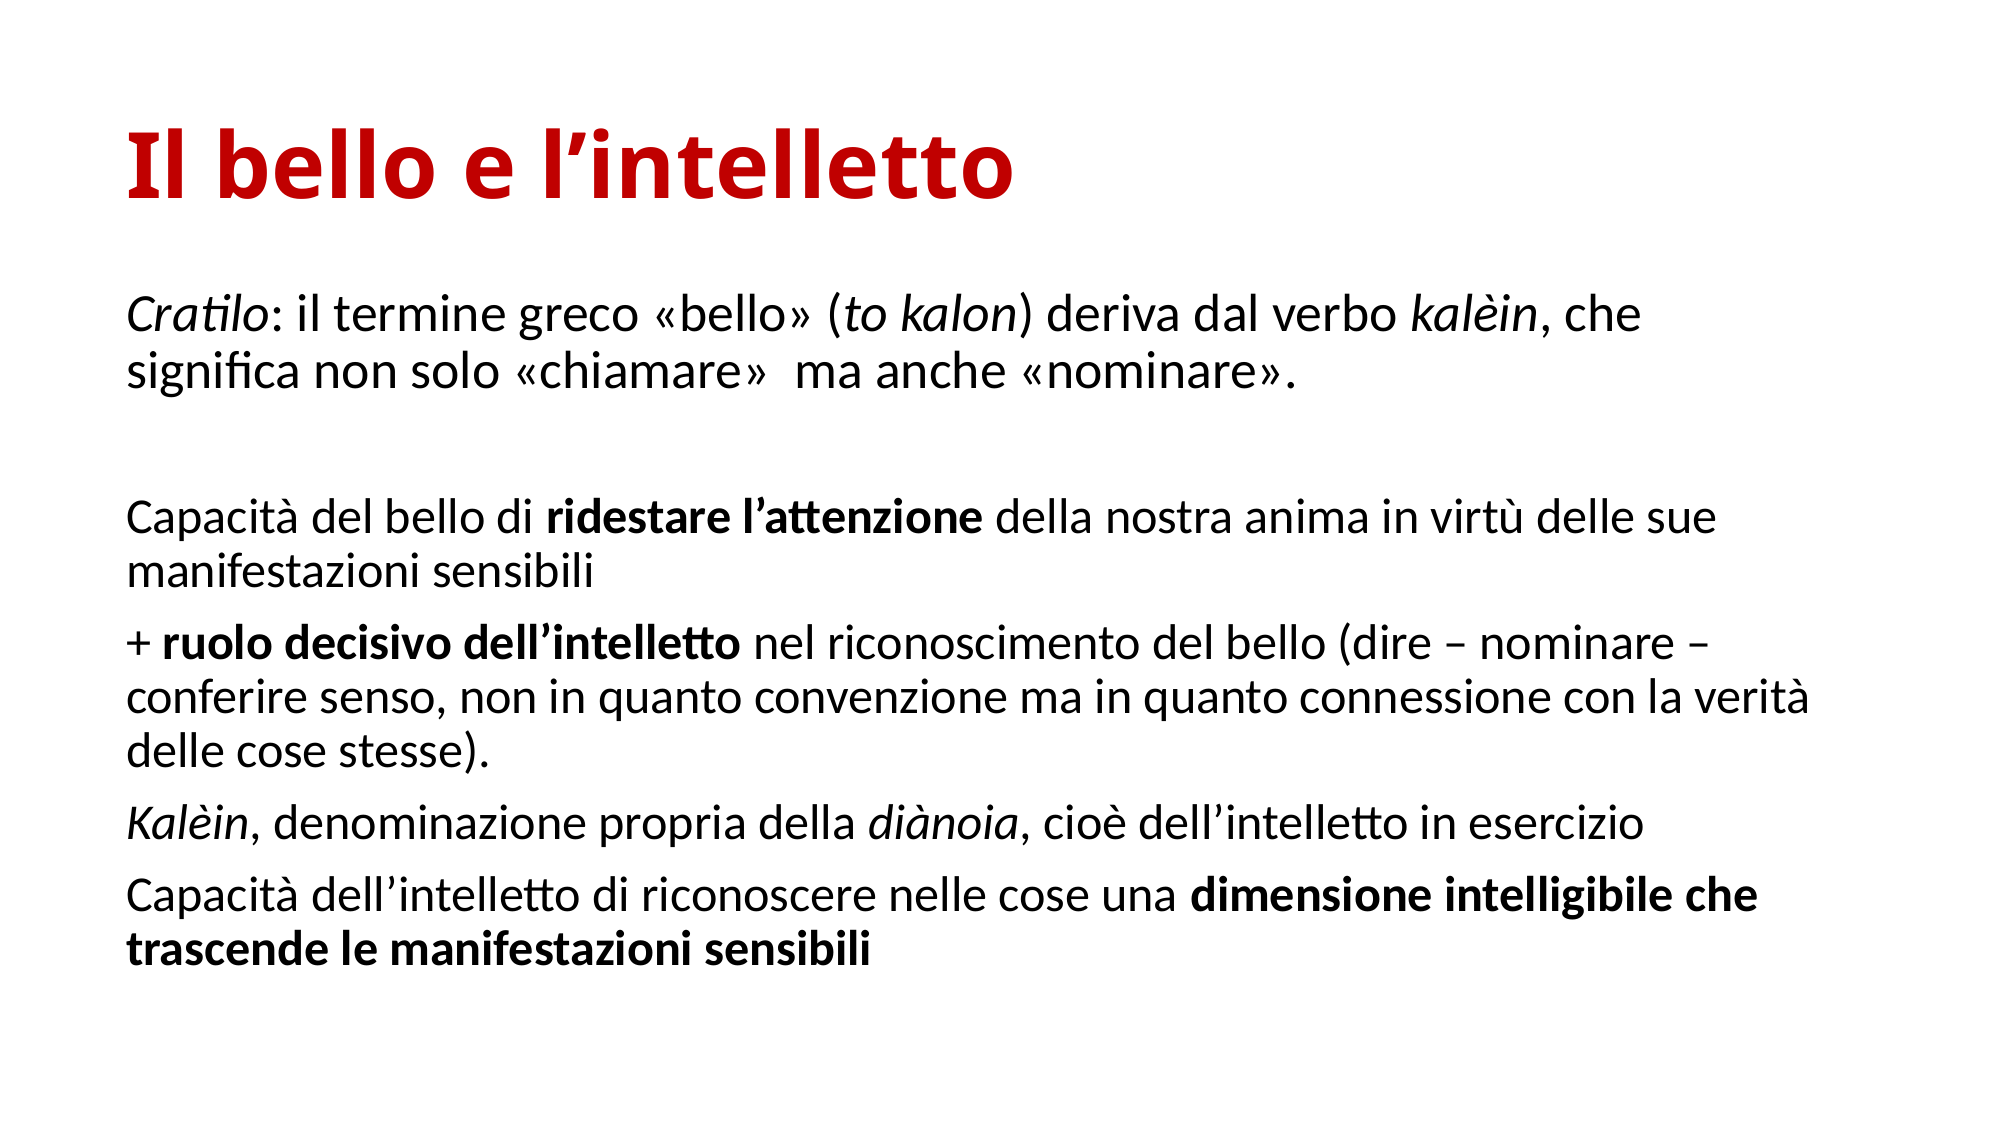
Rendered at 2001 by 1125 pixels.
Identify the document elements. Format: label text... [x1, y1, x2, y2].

list Cratilo: il termine greco «bello» (to kalon) deriva dal verbo kalèin, che signiﬁca non solo «chiamare» ma anche «nominare». Capacità del bello di ridestare l’attenzione della nostra anima in virtù delle sue manifestazioni sensibili + ruolo decisivo dell’intelletto nel riconoscimento del bello (dire – nominare – conferire senso, non in quanto convenzione ma in quanto connessione con la verità delle cose stesse). Kalèin, denominazione propria della diànoia, cioè dell’intelletto in esercizio Capacità dell’intelletto di riconoscere nelle cose una dimensione intelligibile che trascende le manifestazioni sensibili [111, 277, 1837, 992]
title Il bello e l’intelletto [111, 59, 1837, 277]
